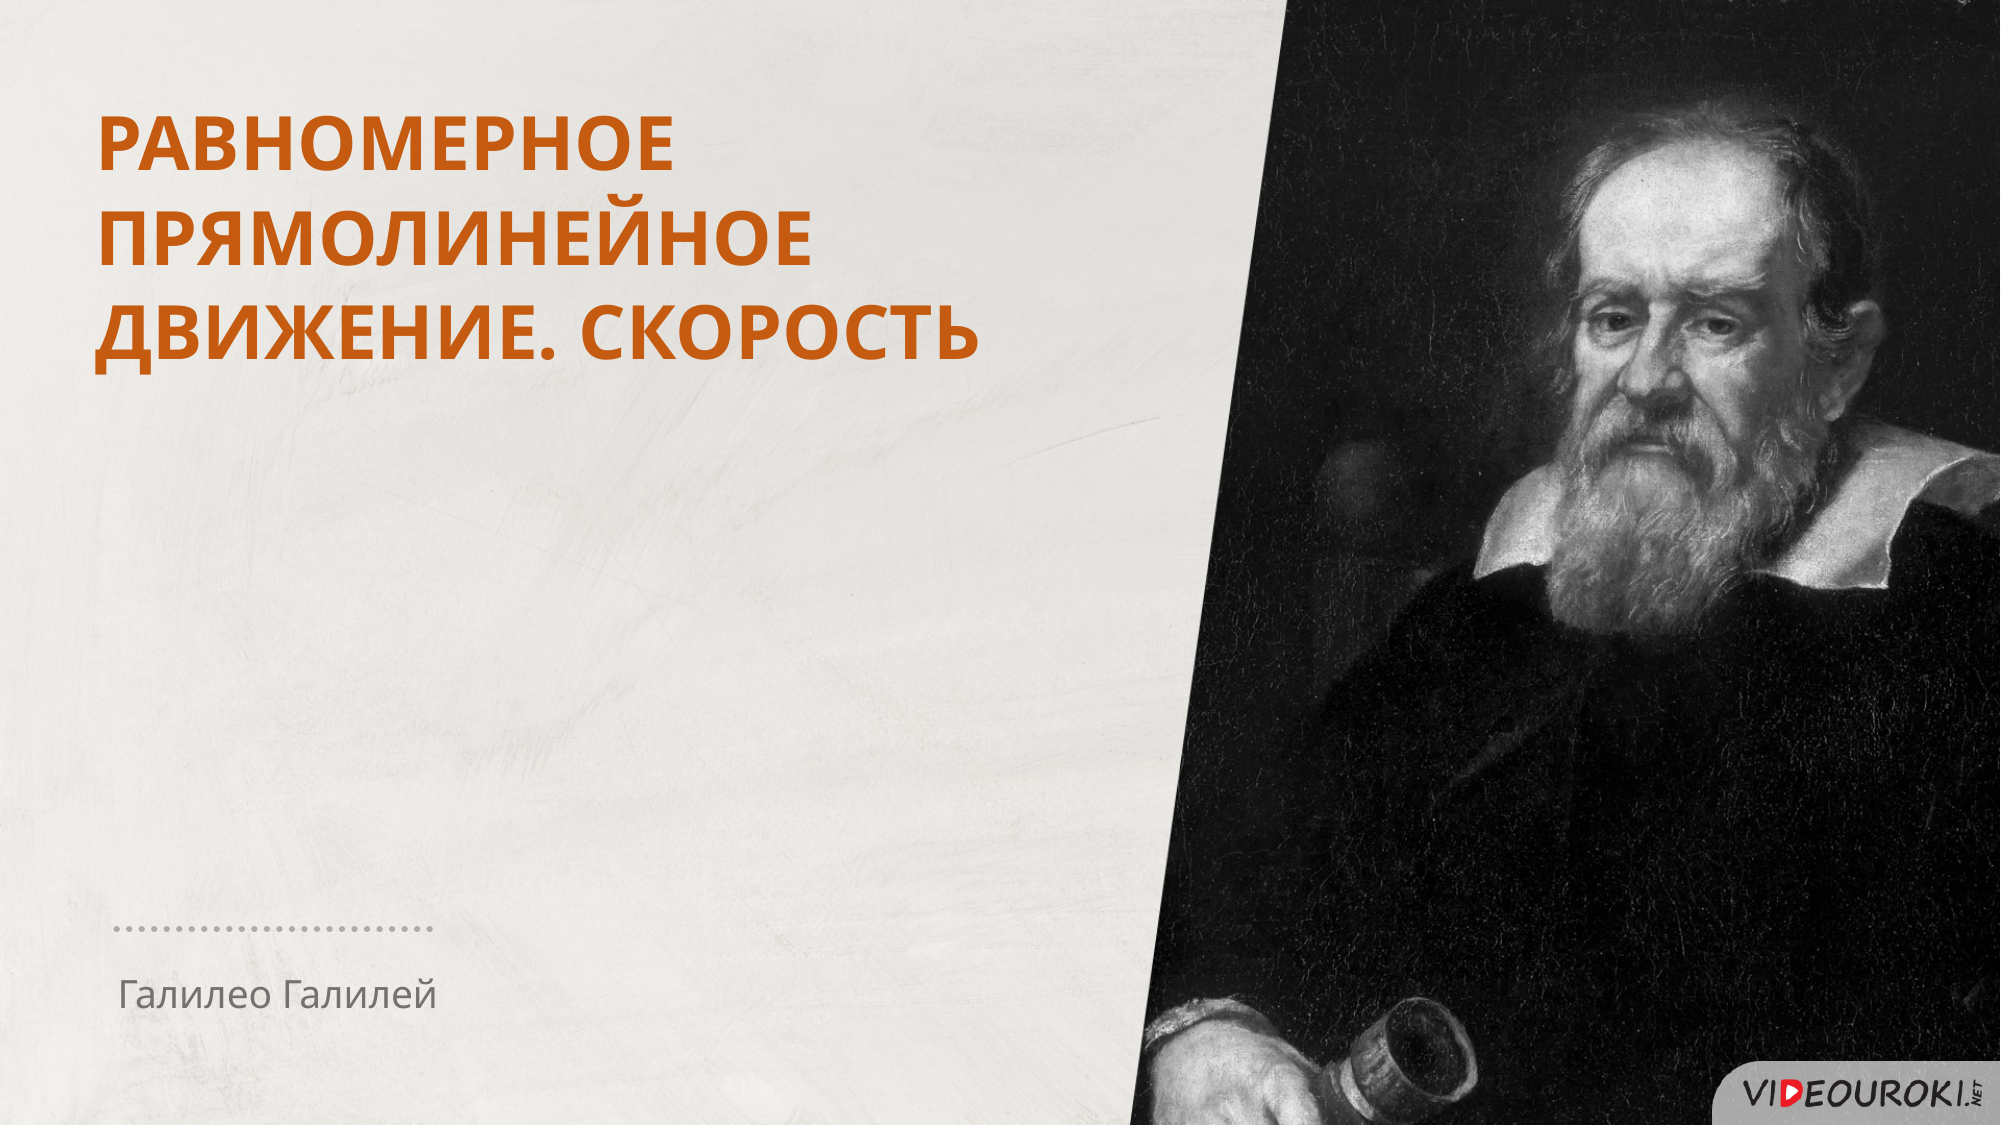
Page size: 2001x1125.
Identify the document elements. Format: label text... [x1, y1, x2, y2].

picture [0, 0, 2001, 1125]
text_box Галилео Галилей [97, 960, 458, 1027]
text_box Равномерное прямолинейное движение. Скорость [80, 83, 1000, 382]
